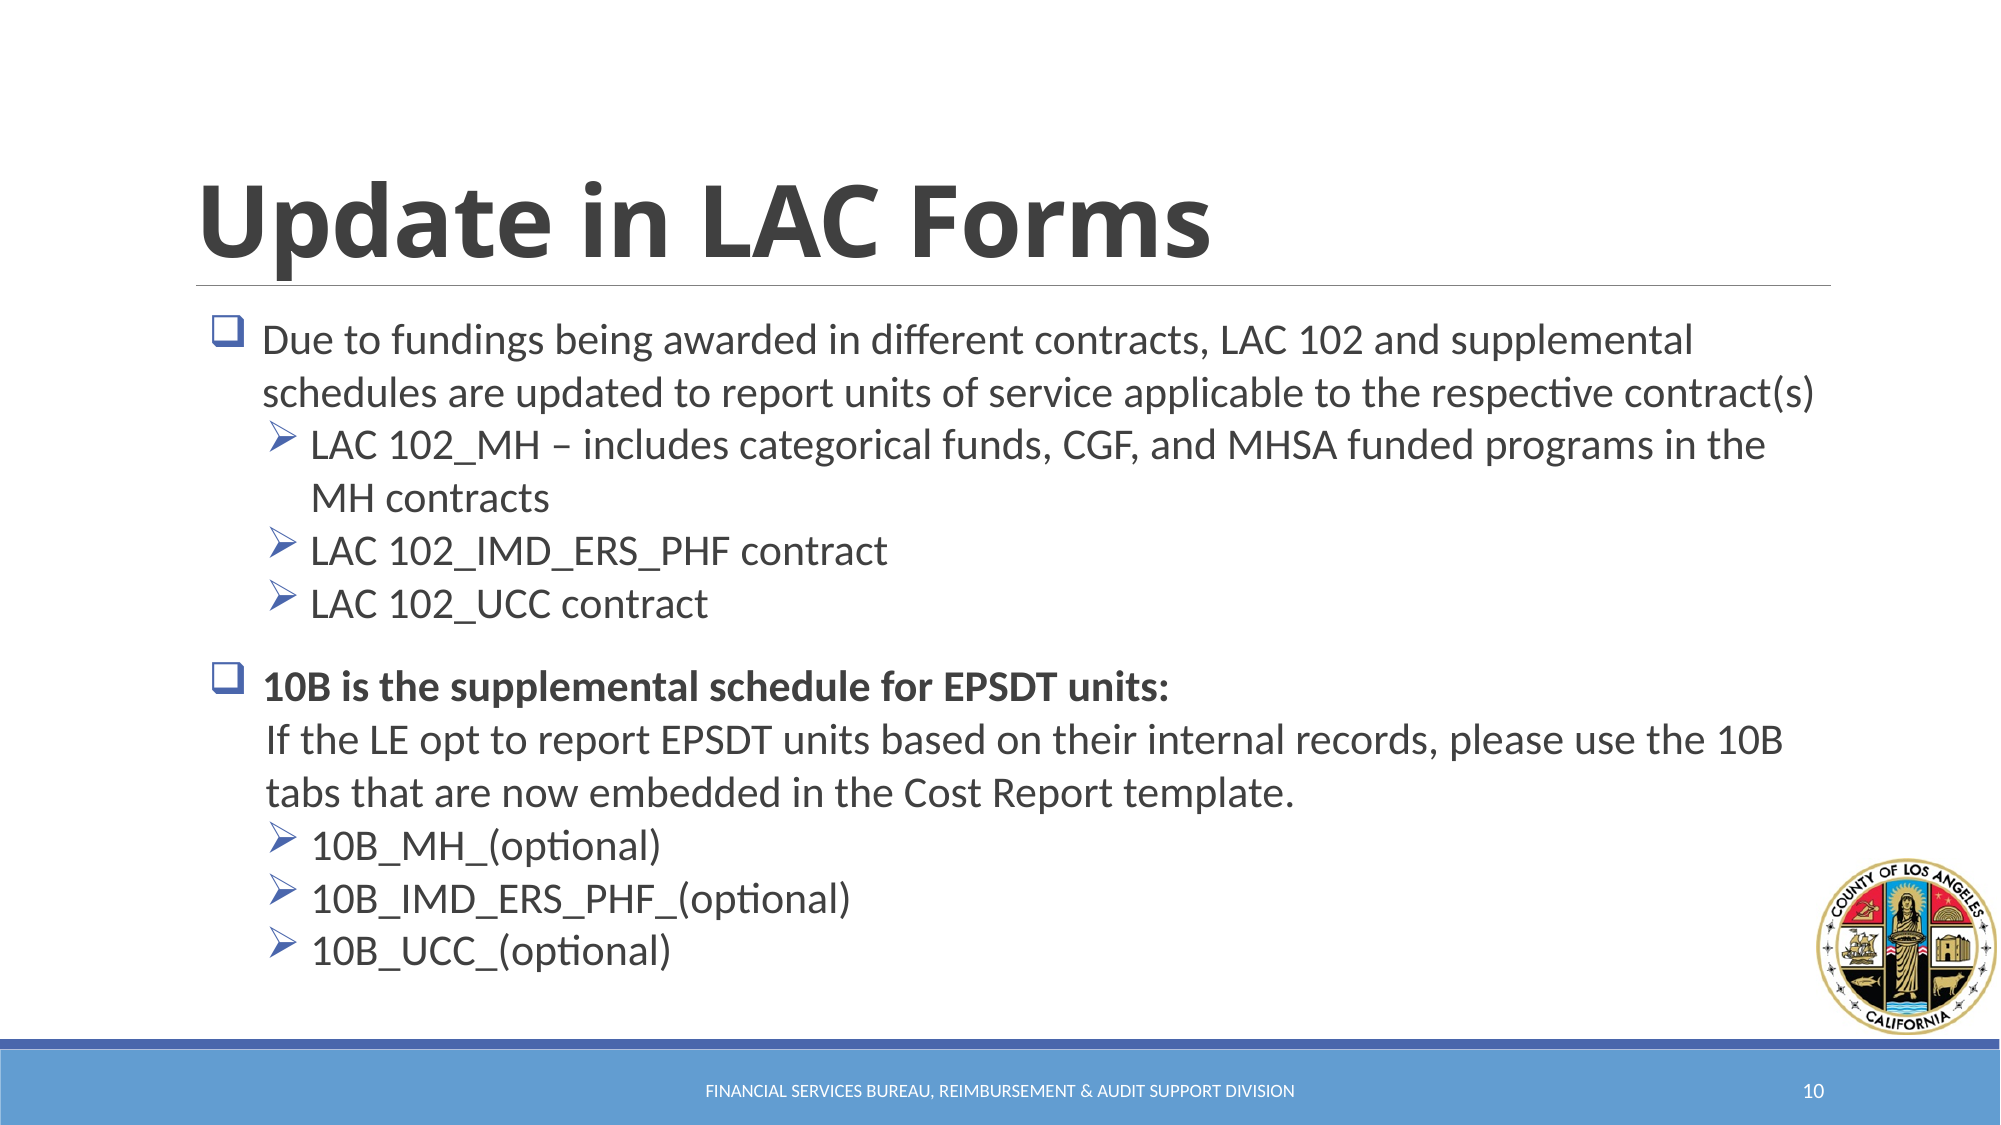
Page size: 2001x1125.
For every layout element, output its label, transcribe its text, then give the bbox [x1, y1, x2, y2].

picture [1816, 858, 1997, 1035]
list Due to fundings being awarded in different contracts, LAC 102 and supplemental schedules are updated to report units of service applicable to the respective contract(s) LAC 102_MH – includes categorical funds, CGF, and MHSA funded programs in the MH contracts LAC 102_IMD_ERS_PHF contract LAC 102_UCC contract 10B is the supplemental schedule for EPSDT units: If the LE opt to report EPSDT units based on their internal records, please use the 10B tabs that are now embedded in the Cost Report template. 10B_MH_(optional) 10B_IMD_ERS_PHF_(optional) 10B_UCC_(optional) [180, 302, 1830, 1032]
footer Financial Services Bureau, Reimbursement & Audit Support Division [604, 1059, 1396, 1120]
title Update in LAC Forms [180, 47, 1830, 285]
slide_number 10 [1624, 1059, 1840, 1120]
